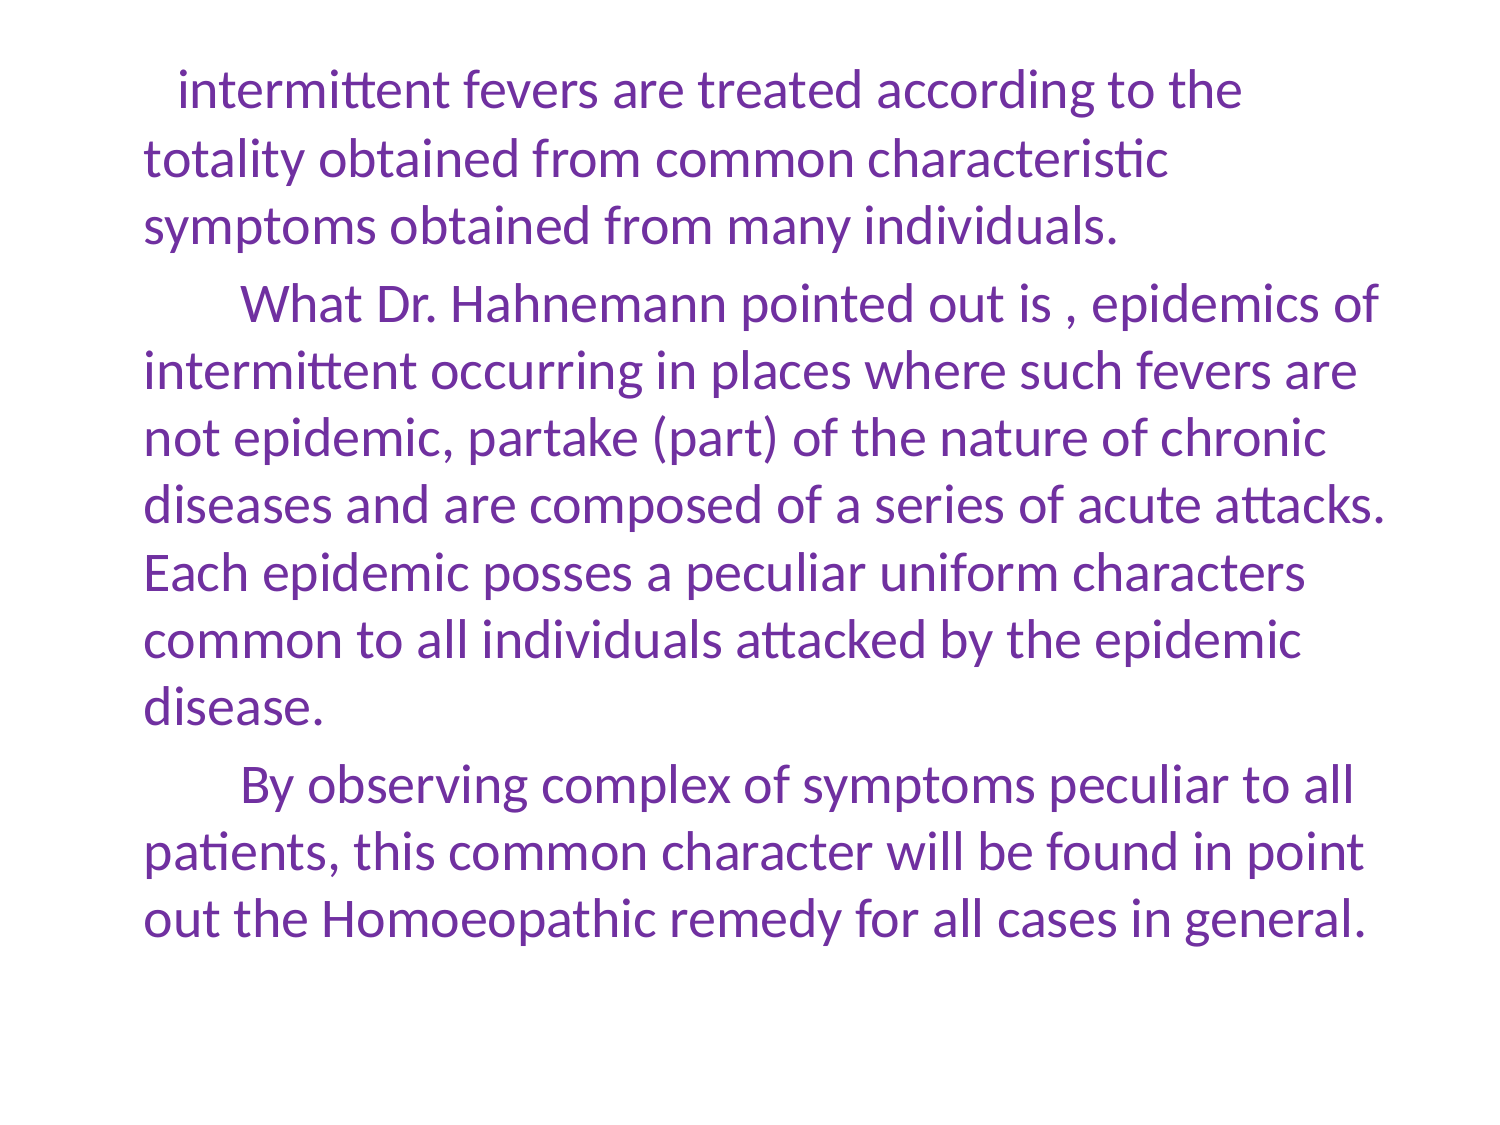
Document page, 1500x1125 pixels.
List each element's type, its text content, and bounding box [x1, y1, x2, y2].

list intermittent fevers are treated according to the totality obtained from common characteristic symptoms obtained from many individuals. What Dr. Hahnemann pointed out is , epidemics of intermittent occurring in places where such fevers are not epidemic, partake (part) of the nature of chronic diseases and are composed of a series of acute attacks. Each epidemic posses a peculiar uniform characters common to all individuals attacked by the epidemic disease. By observing complex of symptoms peculiar to all patients, this common character will be found in point out the Homoeopathic remedy for all cases in general. [75, 37, 1425, 1050]
